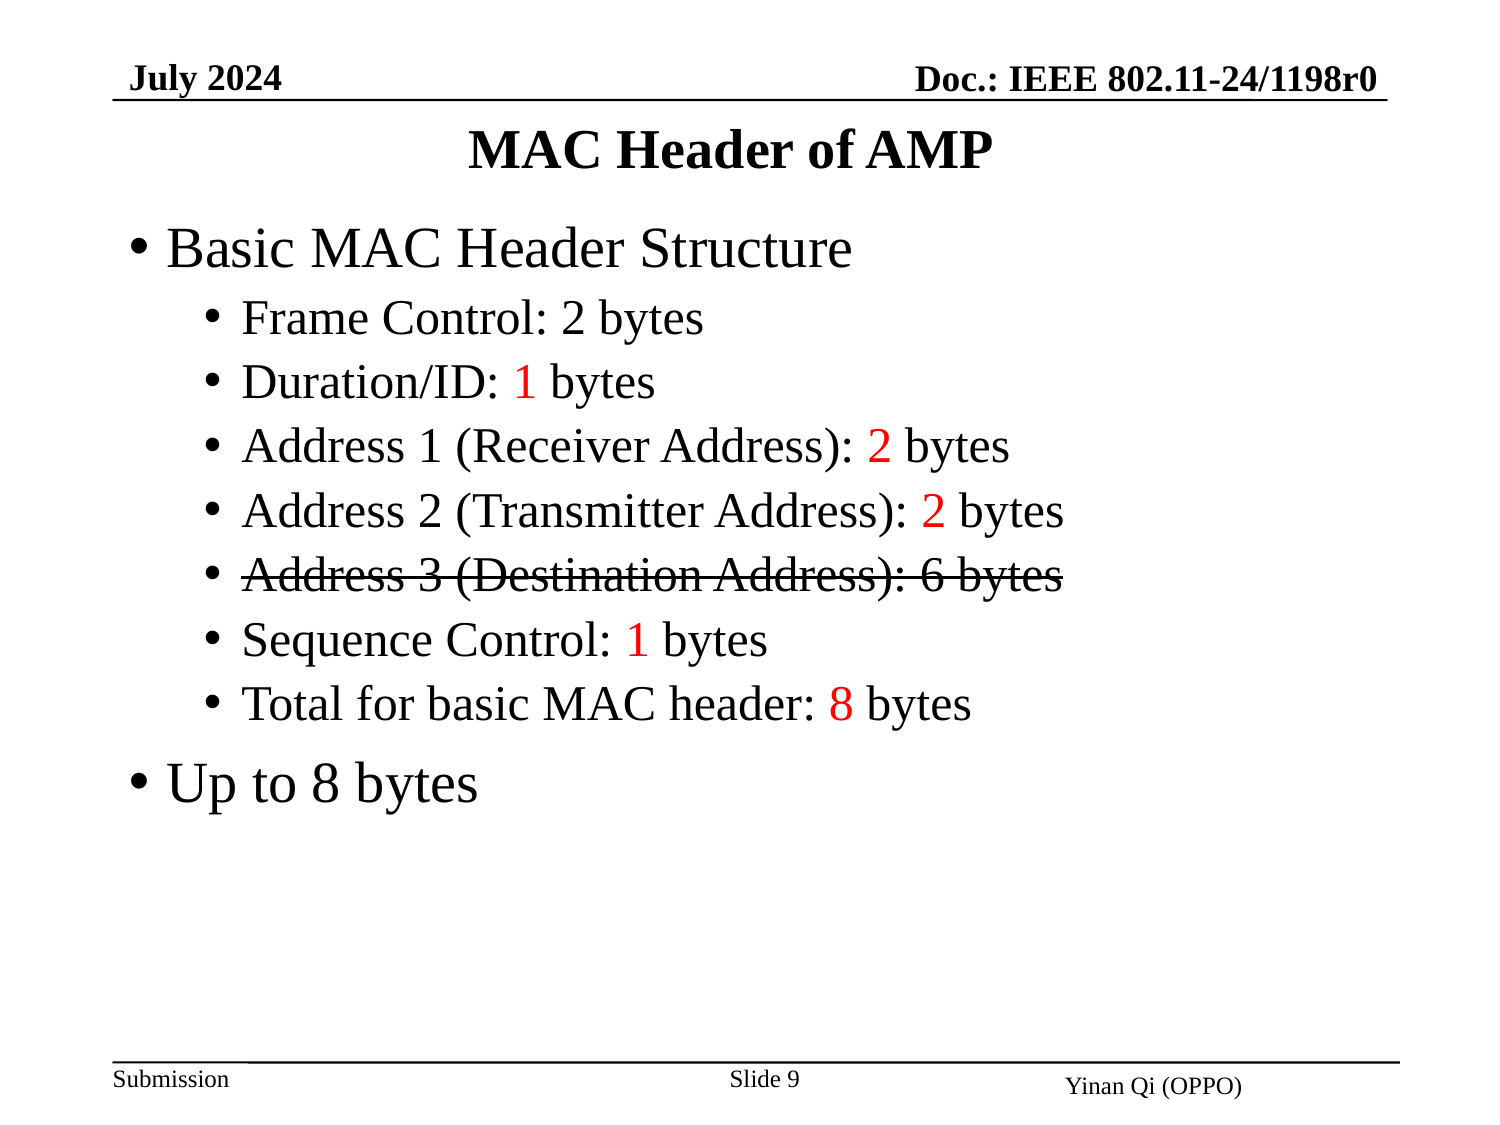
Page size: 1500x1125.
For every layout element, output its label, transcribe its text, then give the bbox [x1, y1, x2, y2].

text_box Yinan Qi (OPPO) [1050, 1062, 1402, 1093]
text_box Slide 9 [712, 1062, 800, 1122]
text_box Basic MAC Header Structure Frame Control: 2 bytes Duration/ID: 1 bytes Address 1 (Receiver Address): 2 bytes Address 2 (Transmitter Address): 2 bytes Address 3 (Destination Address): 6 bytes Sequence Control: 1 bytes Total for basic MAC header: 8 bytes Up to 8 bytes [114, 210, 1425, 874]
text_box MAC Header of AMP [62, 112, 1400, 193]
text_box Doc.: IEEE 802.11-24/1198r0 [899, 46, 1413, 107]
text_box July 2024 [114, 45, 493, 100]
